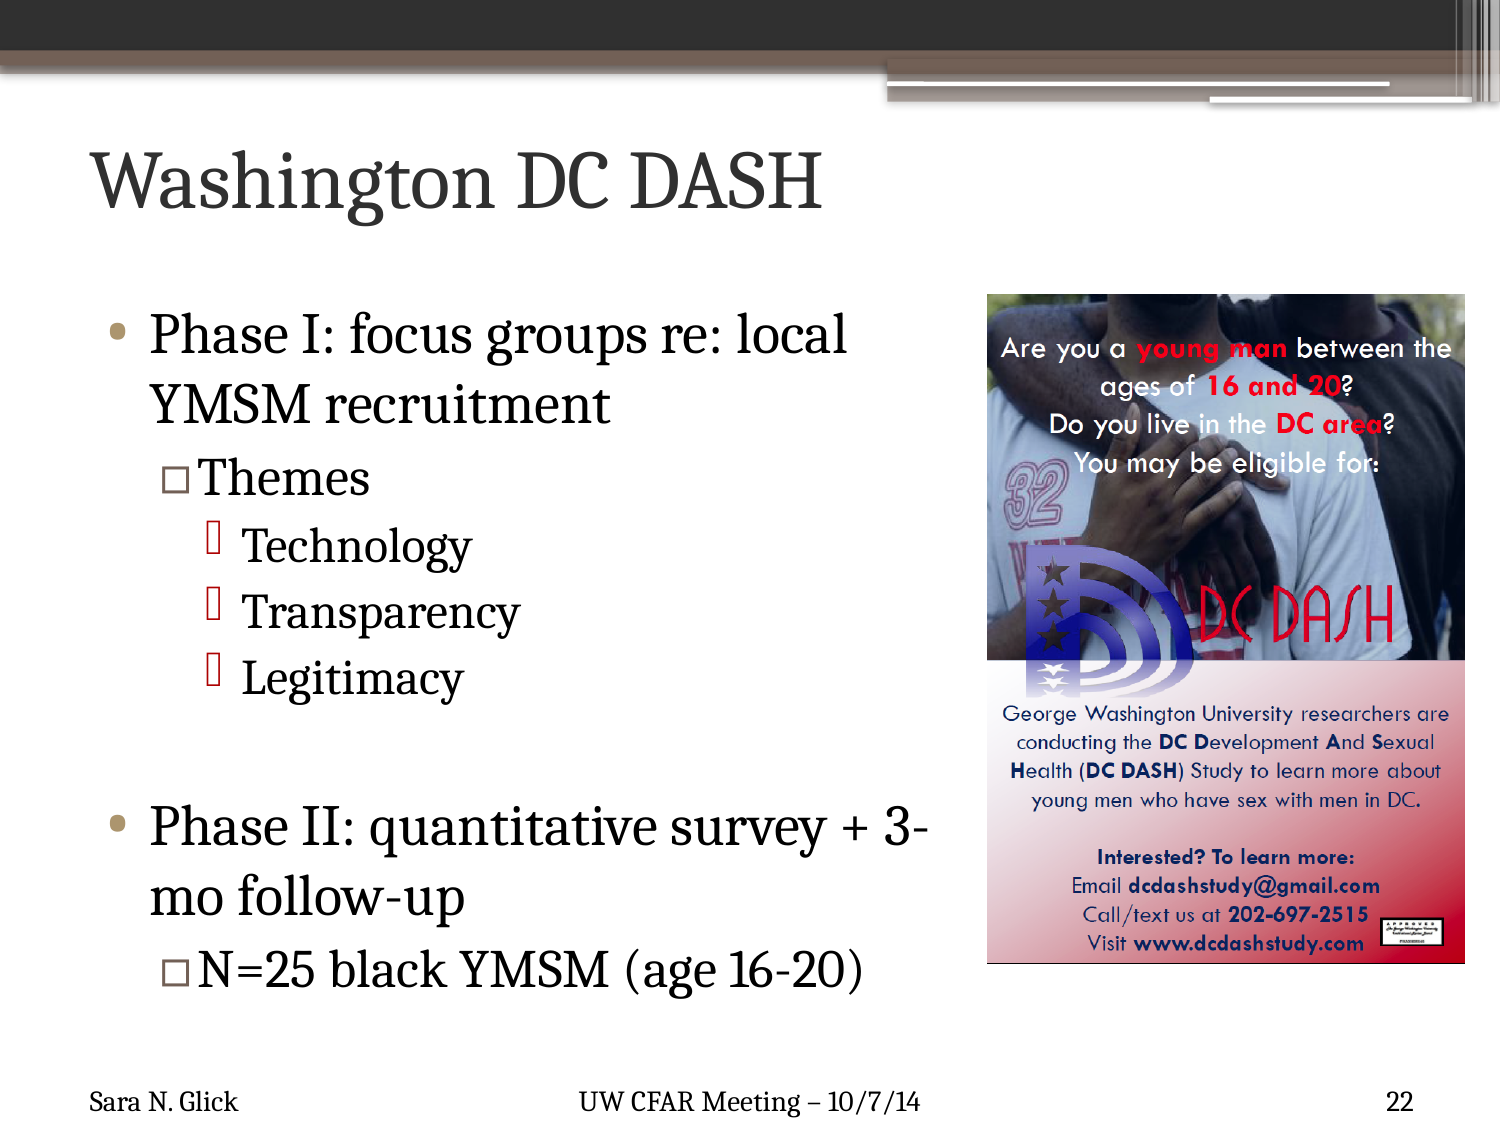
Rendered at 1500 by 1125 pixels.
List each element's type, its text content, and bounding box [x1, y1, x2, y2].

title Washington DC DASH [75, 87, 1425, 263]
slide_number 22 [1325, 1050, 1429, 1125]
list Phase I: focus groups re: local YMSM recruitment Themes Technology Transparency Legitimacy Phase II: quantitative survey + 3-mo follow-up N=25 black YMSM (age 16-20) [75, 287, 963, 1063]
picture [987, 294, 1465, 964]
